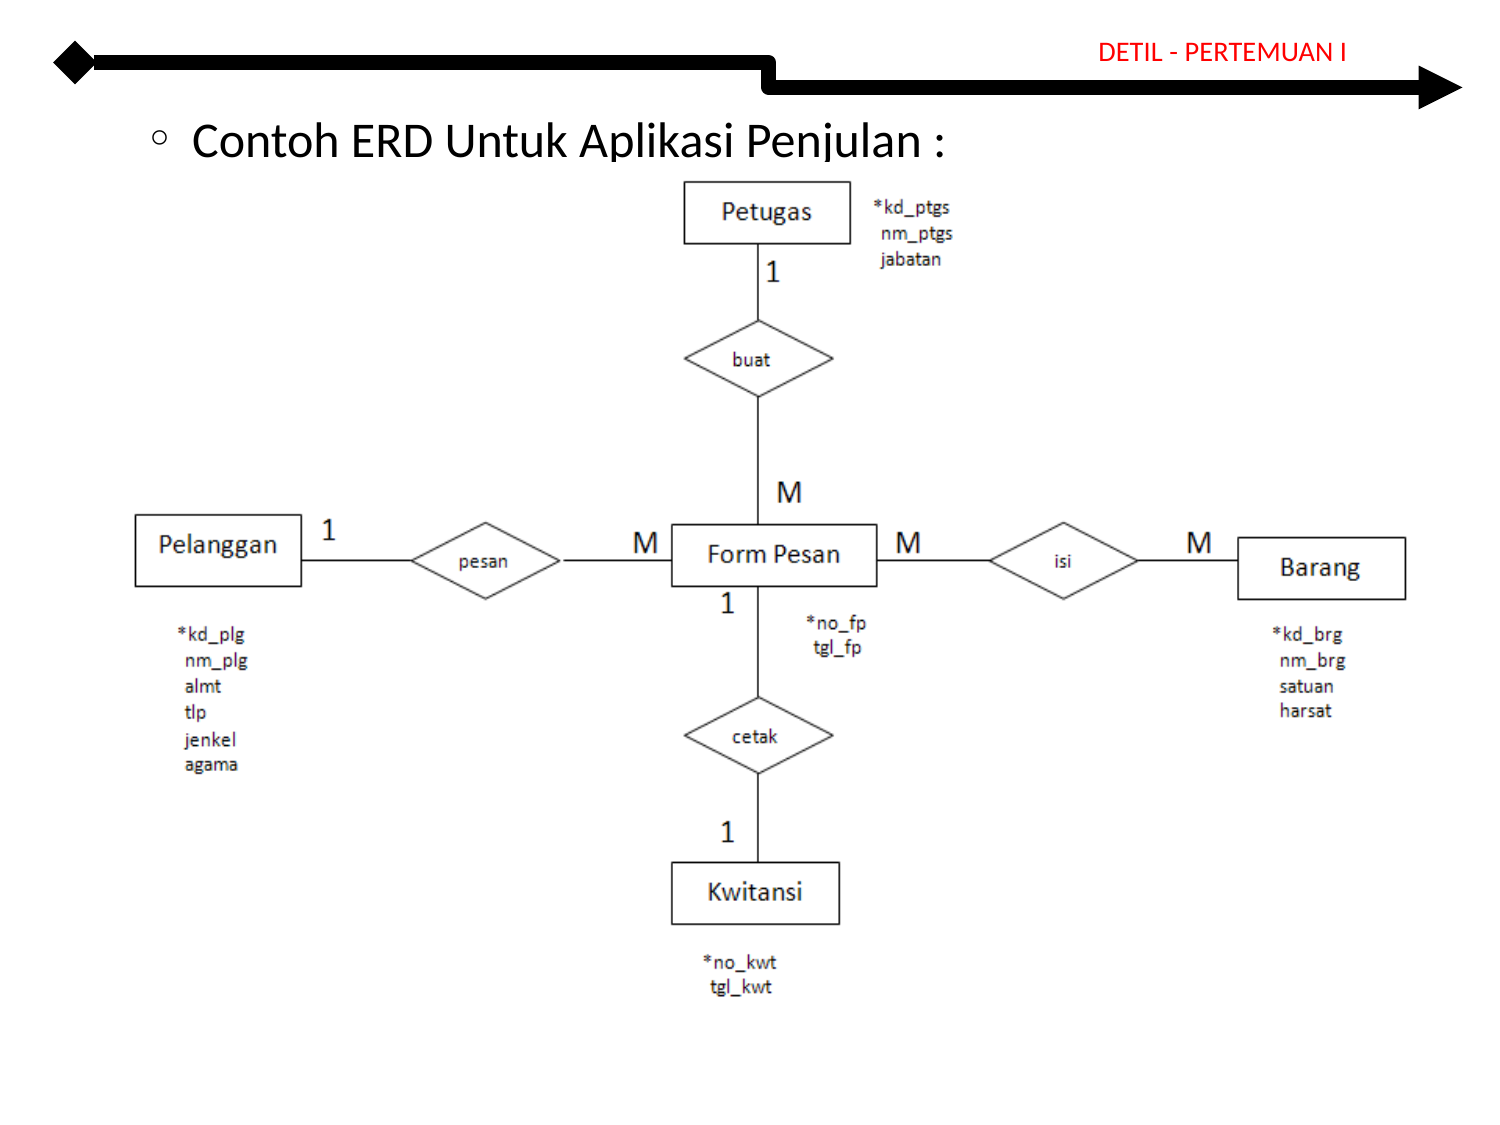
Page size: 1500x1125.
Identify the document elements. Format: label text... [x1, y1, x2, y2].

picture [99, 162, 1419, 1001]
list Contoh ERD Untuk Aplikasi Penjulan : [75, 99, 1425, 200]
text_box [74, 62, 1463, 88]
title DETIL - PERTEMUAN I [412, 24, 1363, 60]
